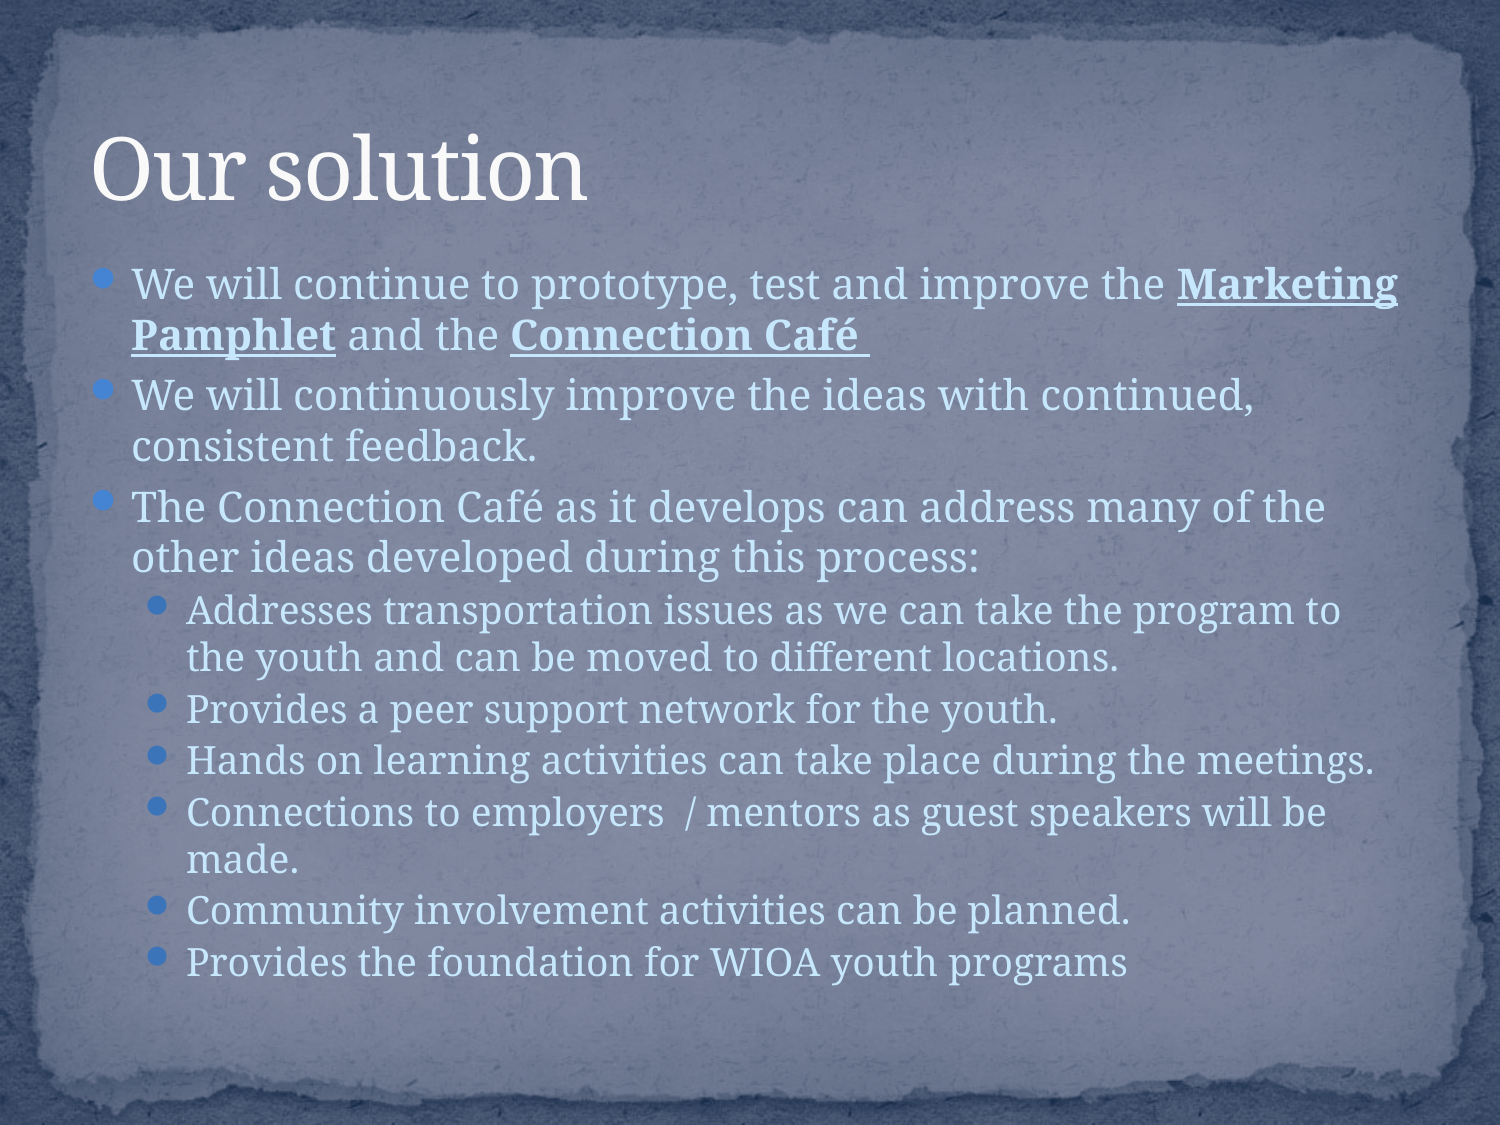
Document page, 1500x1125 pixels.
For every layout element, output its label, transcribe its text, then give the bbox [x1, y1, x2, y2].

title Our solution [74, 24, 1425, 225]
list We will continue to prototype, test and improve the Marketing Pamphlet and the Connection Café We will continuously improve the ideas with continued, consistent feedback. The Connection Café as it develops can address many of the other ideas developed during this process: Addresses transportation issues as we can take the program to the youth and can be moved to different locations. Provides a peer support network for the youth. Hands on learning activities can take place during the meetings. Connections to employers / mentors as guest speakers will be made. Community involvement activities can be planned. Provides the foundation for WIOA youth programs [75, 249, 1425, 1000]
